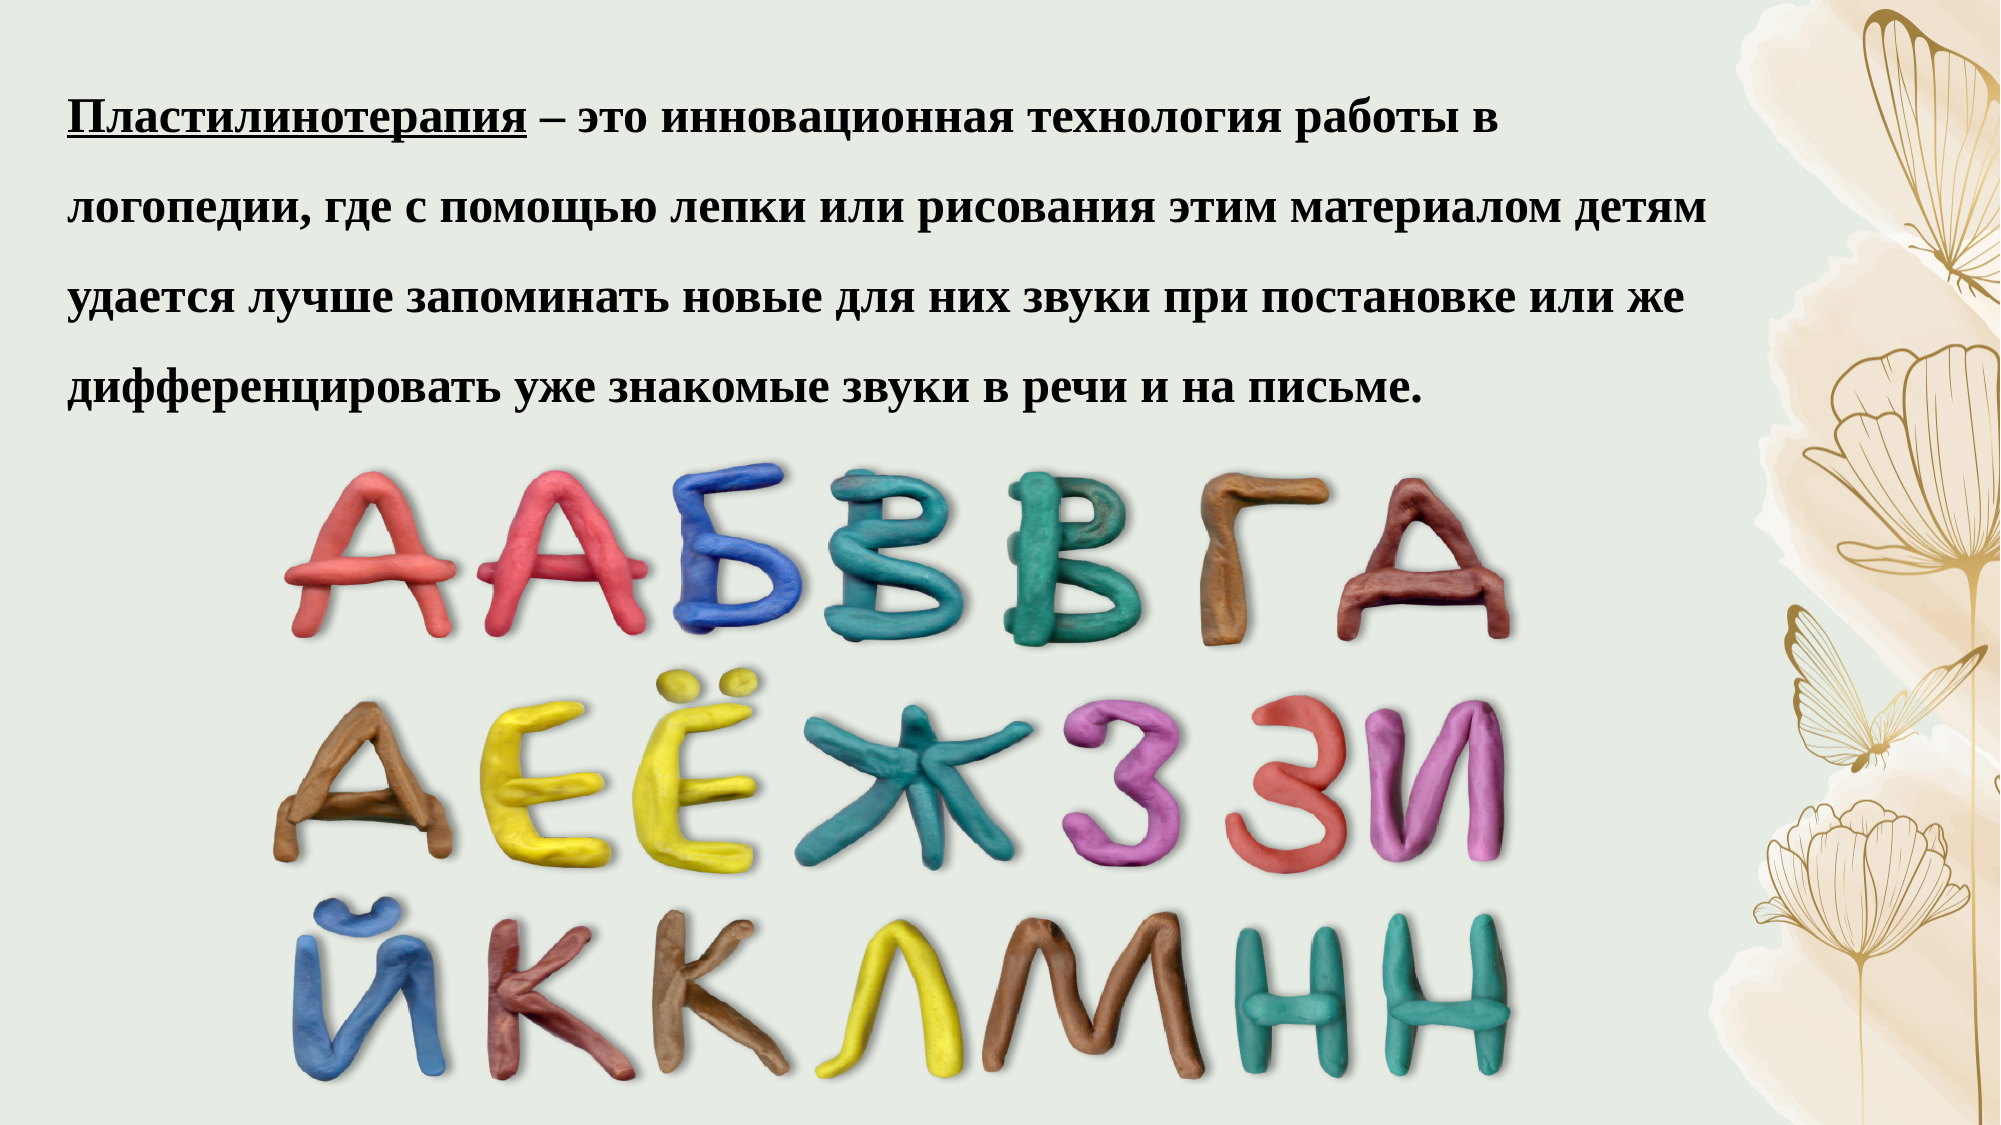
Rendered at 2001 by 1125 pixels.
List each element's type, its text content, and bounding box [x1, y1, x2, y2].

text_box Пластилинотерапия – это инновационная технология работы в логопедии, где с помощью лепки или рисования этим материалом детям удается лучше запоминать новые для них звуки при постановке или же дифференцировать уже знакомые звуки в речи и на письме. [52, 44, 1734, 420]
picture [0, 0, 2000, 1125]
